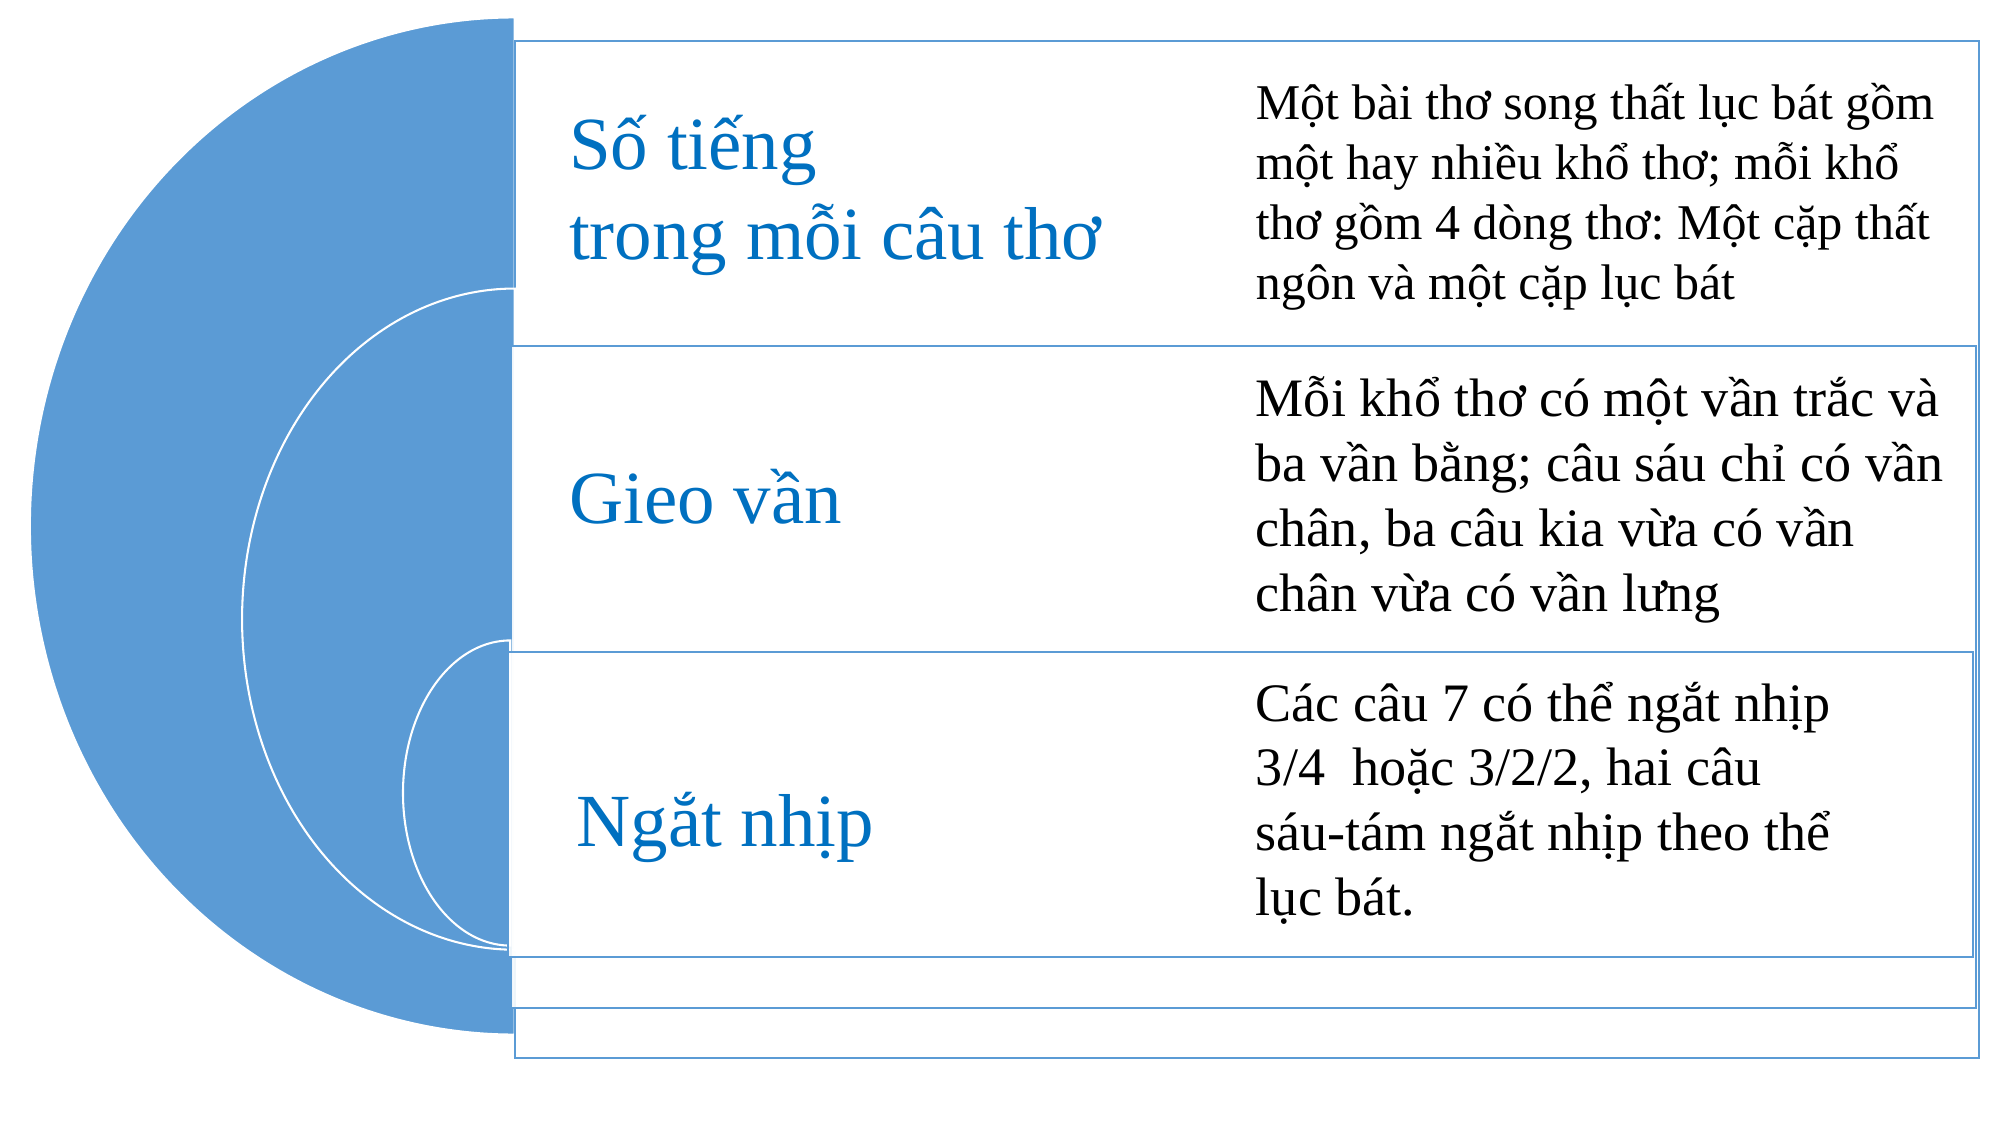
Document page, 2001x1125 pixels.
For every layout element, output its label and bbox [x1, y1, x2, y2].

text_box [26, 29, 2000, 1047]
